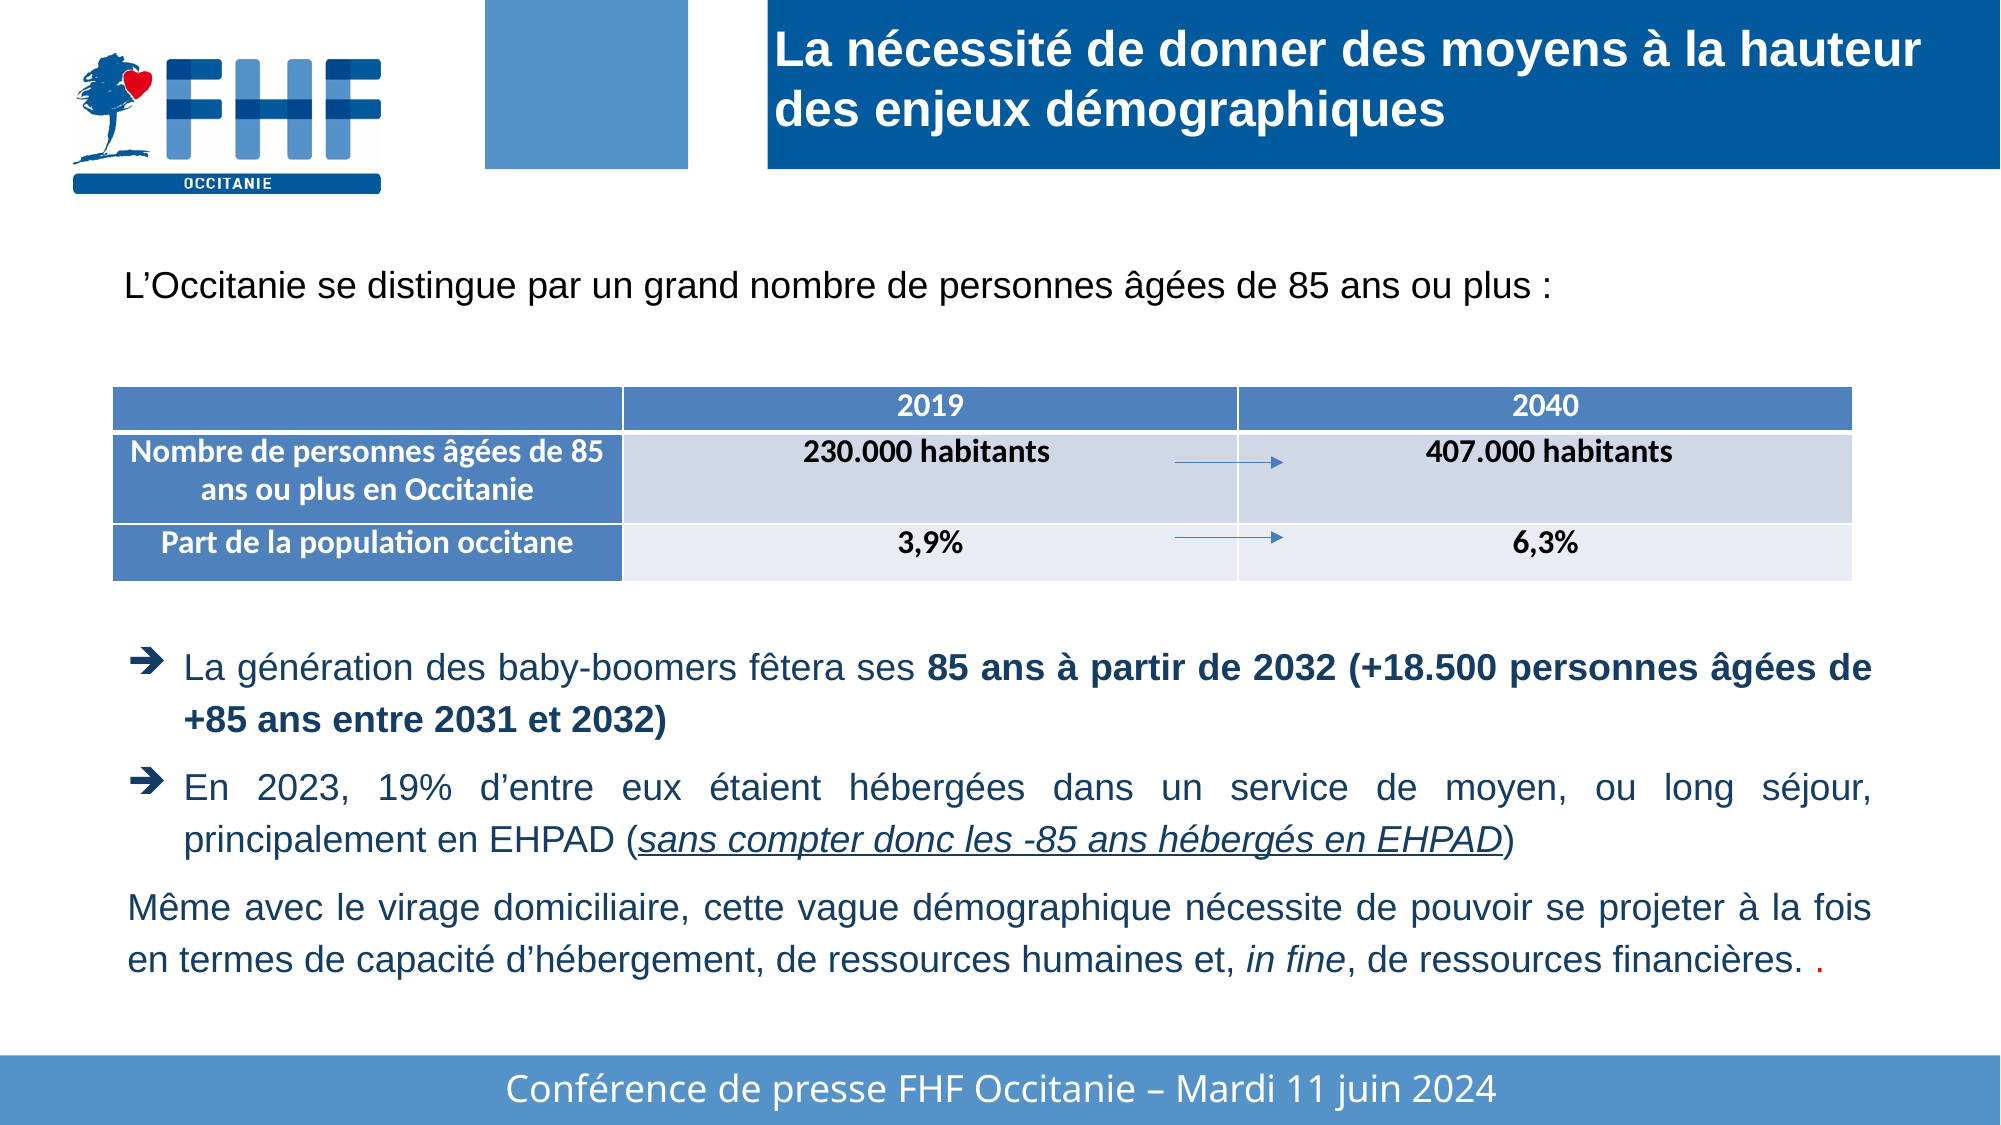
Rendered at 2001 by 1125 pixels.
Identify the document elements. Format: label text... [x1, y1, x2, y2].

text_box La génération des baby-boomers fêtera ses 85 ans à partir de 2032 (+18.500 personnes âgées de +85 ans entre 2031 et 2032) En 2023, 19% d’entre eux étaient hébergées dans un service de moyen, ou long séjour, principalement en EHPAD (sans compter donc les -85 ans hébergés en EHPAD) Même avec le virage domiciliaire, cette vague démographique nécessite de pouvoir se projeter à la fois en termes de capacité d’hébergement, de ressources humaines et, in fine, de ressources financières. . [112, 628, 1888, 1125]
picture [55, 11, 406, 214]
table_cell 407.000 habitants [1239, 435, 1852, 523]
table_header 2019 [624, 387, 1237, 430]
table_header [113, 387, 622, 430]
table_cell 3,9% [624, 525, 1237, 581]
table_cell Part de la population occitane [113, 525, 622, 581]
text_box La nécessité de donner des moyens à la hauteur des enjeux démographiques [772, 14, 1971, 137]
table_cell 230.000 habitants [624, 435, 1237, 523]
table_cell 6,3% [1239, 525, 1852, 581]
table_header 2040 [1239, 387, 1852, 430]
table_cell Nombre de personnes âgées de 85 ans ou plus en Occitanie [113, 435, 622, 523]
text_box L’Occitanie se distingue par un grand nombre de personnes âgées de 85 ans ou plus : [109, 253, 1935, 314]
